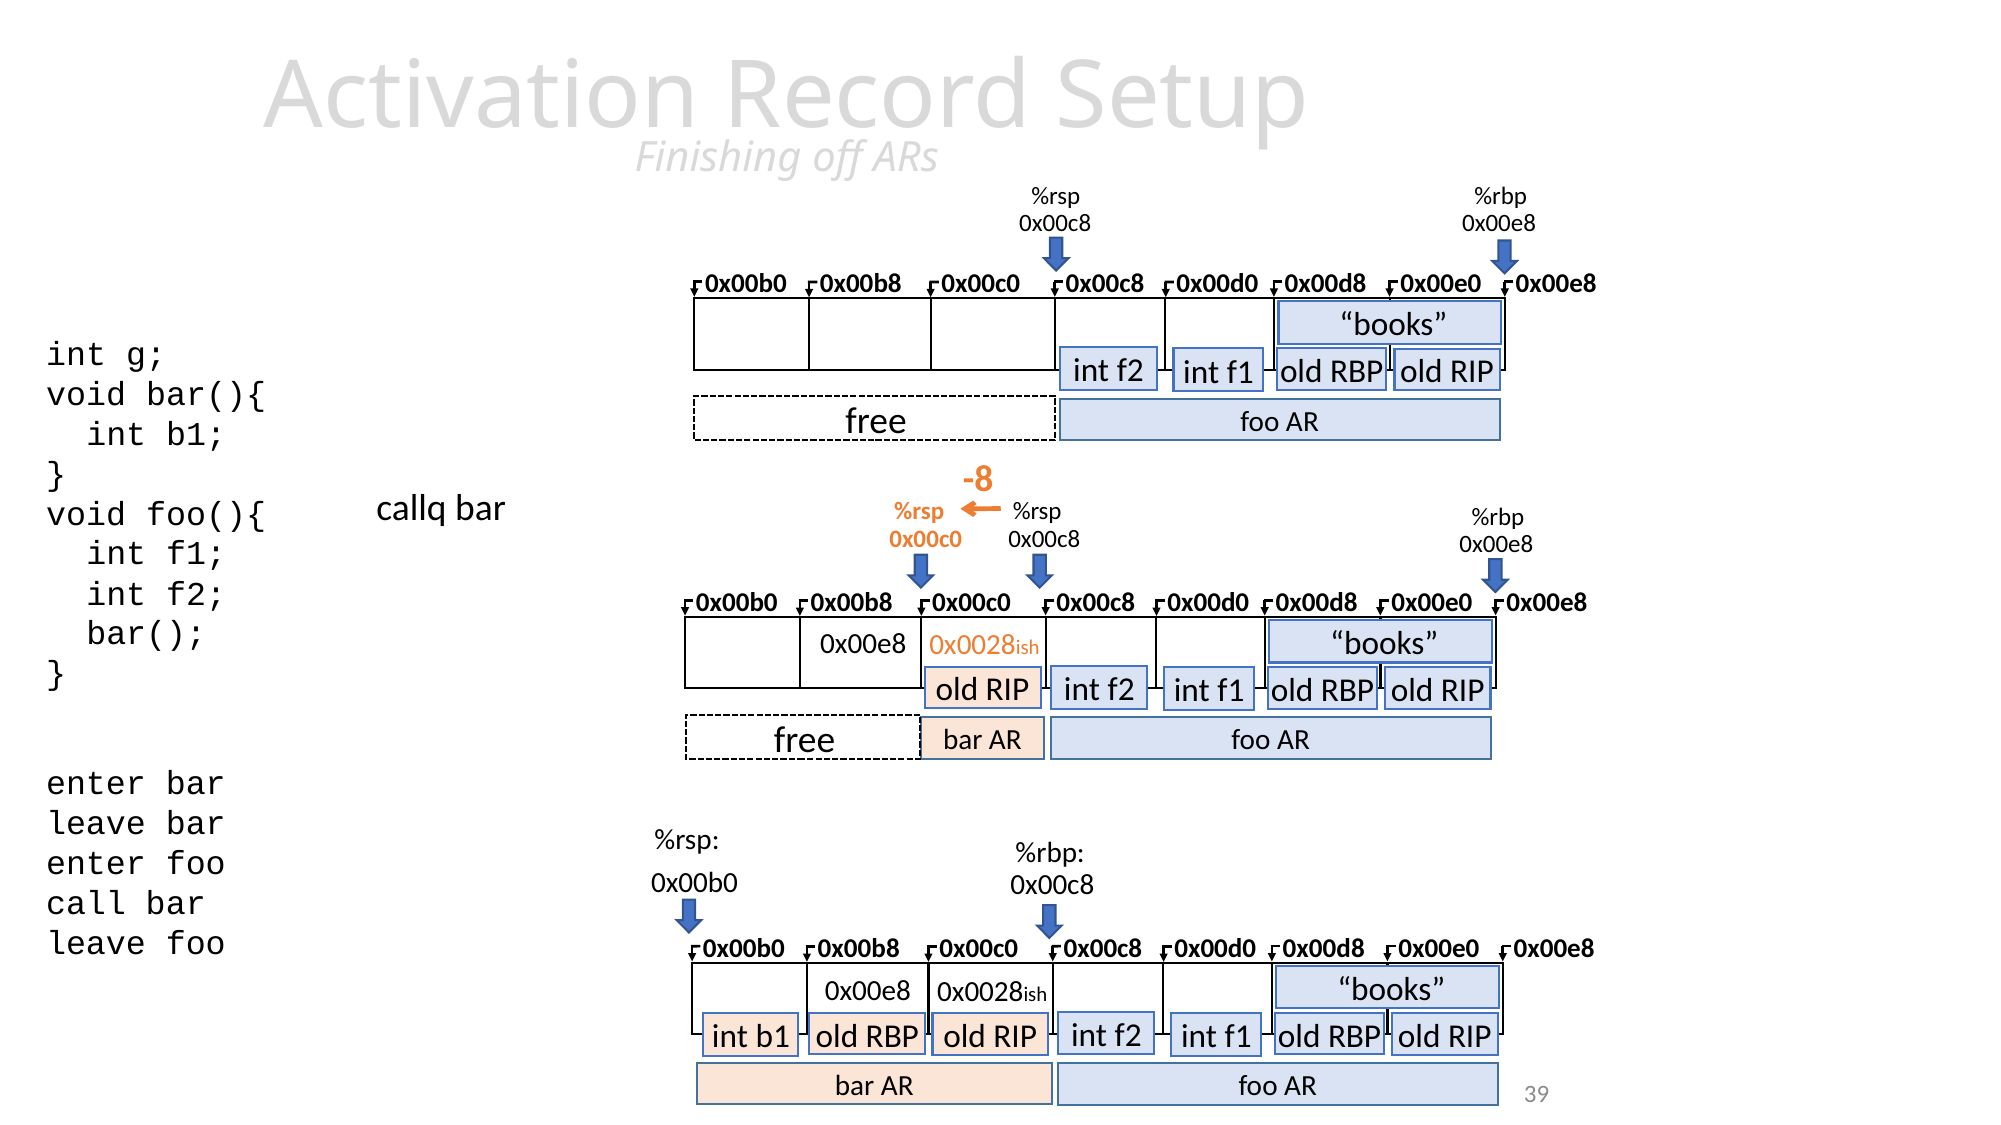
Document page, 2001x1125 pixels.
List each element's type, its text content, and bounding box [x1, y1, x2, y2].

text_box [1480, 558, 1511, 593]
text_box “books” [1277, 300, 1502, 345]
text_box free [685, 714, 921, 760]
text_box foo AR [1059, 398, 1501, 441]
text_box [808, 297, 930, 371]
text_box [1052, 962, 1162, 1035]
text_box free [693, 395, 1056, 441]
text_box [1162, 930, 1263, 964]
text_box %rsp [894, 494, 951, 522]
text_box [690, 930, 791, 963]
text_box old RBP [1276, 347, 1387, 391]
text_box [1270, 930, 1371, 963]
text_box [1034, 904, 1065, 940]
text_box 0x00b0 [650, 863, 739, 899]
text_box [927, 930, 1027, 964]
text_box [1389, 297, 1506, 371]
text_box [1041, 237, 1071, 269]
text_box int f2 [1059, 346, 1158, 391]
text_box 0x00c8 [1019, 206, 1092, 237]
text_box 0x00c0 [889, 522, 963, 553]
text_box 0x00e8 [1462, 206, 1537, 237]
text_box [807, 265, 908, 299]
text_box [930, 297, 1054, 371]
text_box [798, 584, 899, 618]
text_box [683, 584, 784, 617]
text_box old RIP [1384, 666, 1492, 710]
text_box [1264, 616, 1380, 689]
text_box old RBP [1274, 1012, 1385, 1055]
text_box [929, 265, 1030, 299]
text_box [1387, 962, 1504, 1035]
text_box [1263, 584, 1364, 617]
text_box [1024, 553, 1055, 590]
text_box [920, 616, 1045, 689]
text_box [691, 962, 806, 1035]
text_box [1386, 930, 1486, 963]
text_box %rsp: [654, 820, 727, 856]
text_box old RBP [808, 1012, 926, 1055]
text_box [1164, 265, 1265, 299]
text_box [920, 584, 1020, 618]
text_box 0x00c8 [1010, 865, 1095, 901]
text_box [947, 446, 1009, 509]
text_box [1045, 616, 1155, 689]
text_box 0x00e8 [1459, 527, 1534, 558]
text_box bar AR [921, 716, 1045, 760]
text_box 0x00c8 [1008, 522, 1081, 553]
text_box old RIP [1391, 1012, 1499, 1056]
text_box [1155, 616, 1264, 689]
text_box int g; void bar(){ int b1; } void foo(){ int f1; int f2; bar(); } [31, 324, 282, 699]
text_box [799, 616, 920, 689]
text_box [1054, 297, 1164, 371]
text_box old RBP [1267, 666, 1378, 710]
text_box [1501, 930, 1602, 963]
text_box [674, 898, 704, 934]
text_box [806, 962, 927, 1035]
text_box [1271, 962, 1387, 1035]
text_box %rbp [1471, 500, 1525, 527]
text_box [1272, 265, 1373, 299]
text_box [1155, 584, 1256, 618]
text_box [1044, 584, 1145, 617]
title Activation Record Setup Finishing off ARs [139, 13, 1434, 231]
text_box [1494, 584, 1595, 617]
text_box [1164, 297, 1273, 371]
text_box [1388, 265, 1488, 299]
text_box old RIP [931, 1012, 1049, 1056]
text_box int f1 [1163, 666, 1255, 711]
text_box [1053, 265, 1154, 299]
text_box old RIP [924, 666, 1042, 709]
text_box enter bar leave bar enter foo call bar leave foo [31, 754, 241, 969]
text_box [1051, 930, 1152, 963]
text_box 0x0028ish [929, 625, 1040, 661]
text_box 0x00e8 [820, 624, 907, 660]
text_box “books” [1268, 619, 1493, 664]
text_box foo AR [1057, 1062, 1499, 1106]
text_box “books” [1275, 965, 1500, 1009]
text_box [1503, 265, 1604, 299]
text_box int f2 [1050, 665, 1148, 710]
slide_number 39 [1227, 1062, 1565, 1123]
text_box [693, 297, 808, 371]
text_box %rsp [1031, 179, 1081, 206]
text_box foo AR [1050, 716, 1492, 760]
text_box [927, 962, 1052, 1035]
text_box %rsp [1012, 494, 1068, 522]
text_box old RIP [1393, 348, 1501, 391]
text_box int b1 [702, 1012, 799, 1057]
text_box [1379, 584, 1479, 617]
text_box bar AR [696, 1062, 1053, 1105]
text_box [1273, 297, 1389, 371]
text_box [1380, 616, 1497, 689]
text_box callq bar [376, 483, 507, 529]
text_box [1489, 239, 1520, 274]
text_box int f2 [1057, 1011, 1155, 1055]
text_box [906, 553, 936, 589]
text_box 0x00e8 [824, 971, 912, 1007]
text_box int f1 [1170, 1012, 1262, 1057]
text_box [693, 265, 793, 299]
text_box [684, 616, 799, 689]
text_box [805, 930, 906, 964]
text_box %rbp: [1015, 832, 1092, 868]
text_box int f1 [1172, 347, 1264, 392]
text_box [1162, 962, 1271, 1035]
text_box %rbp [1474, 179, 1528, 206]
text_box 0x0028ish [937, 971, 1048, 1008]
